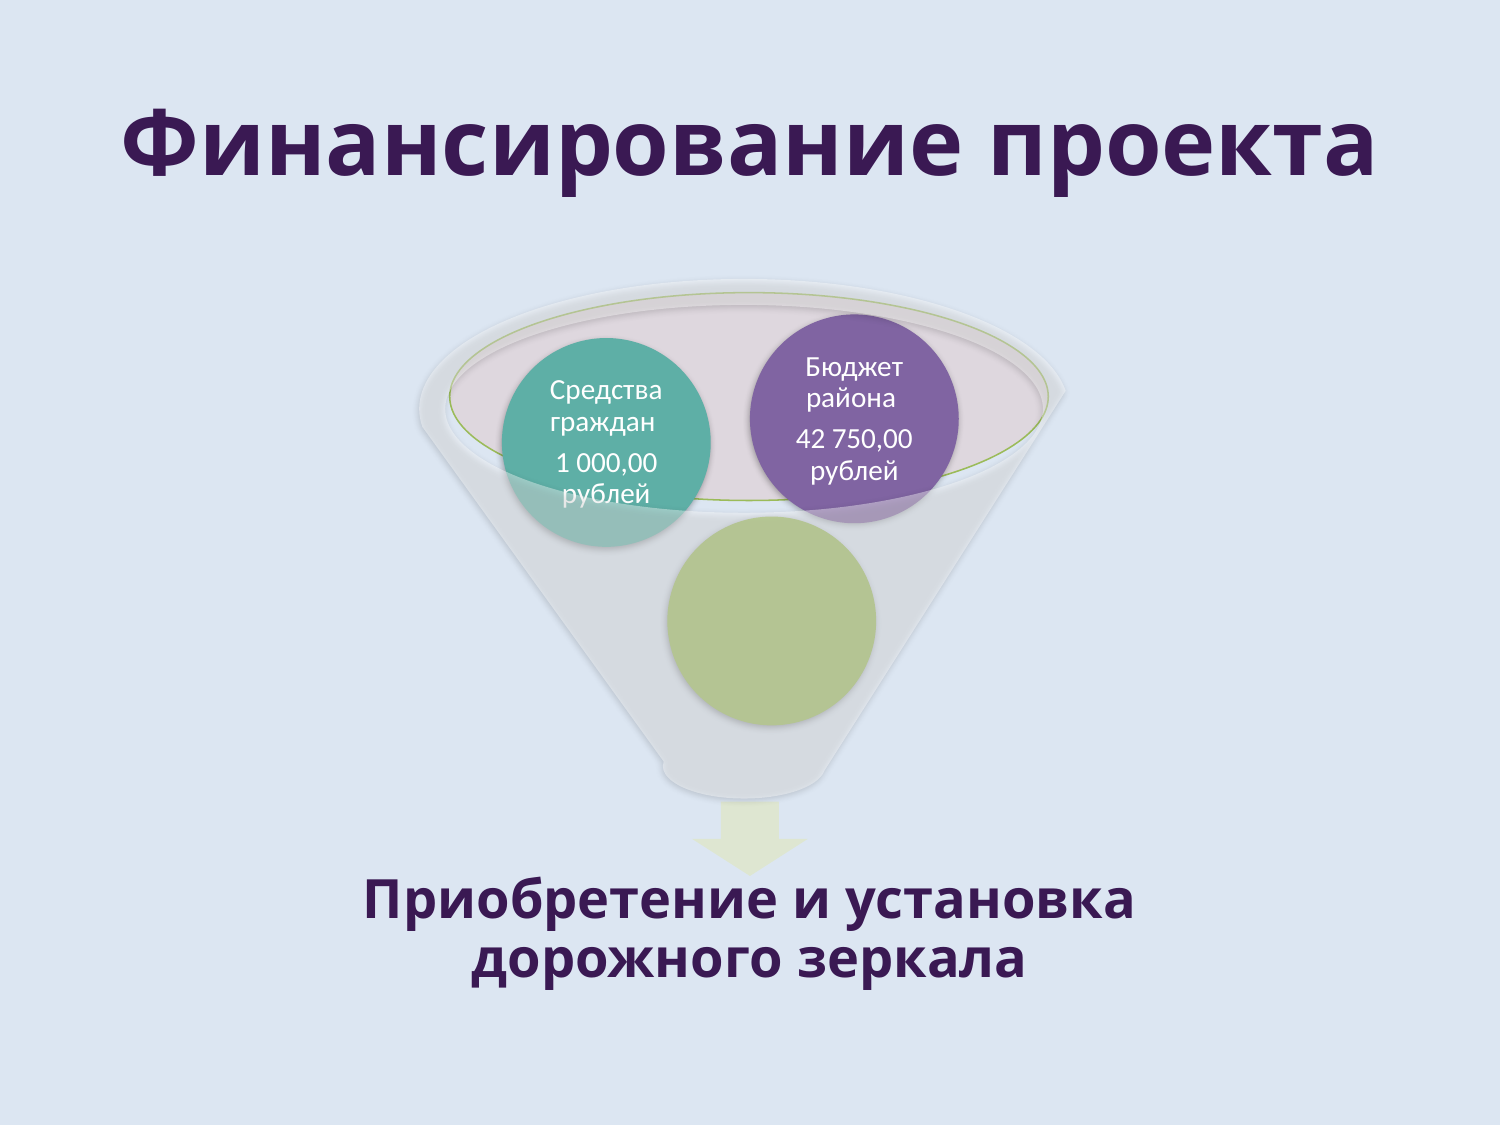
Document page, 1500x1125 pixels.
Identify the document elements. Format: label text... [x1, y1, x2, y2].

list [74, 262, 1426, 1006]
title Финансирование проекта [75, 45, 1425, 233]
